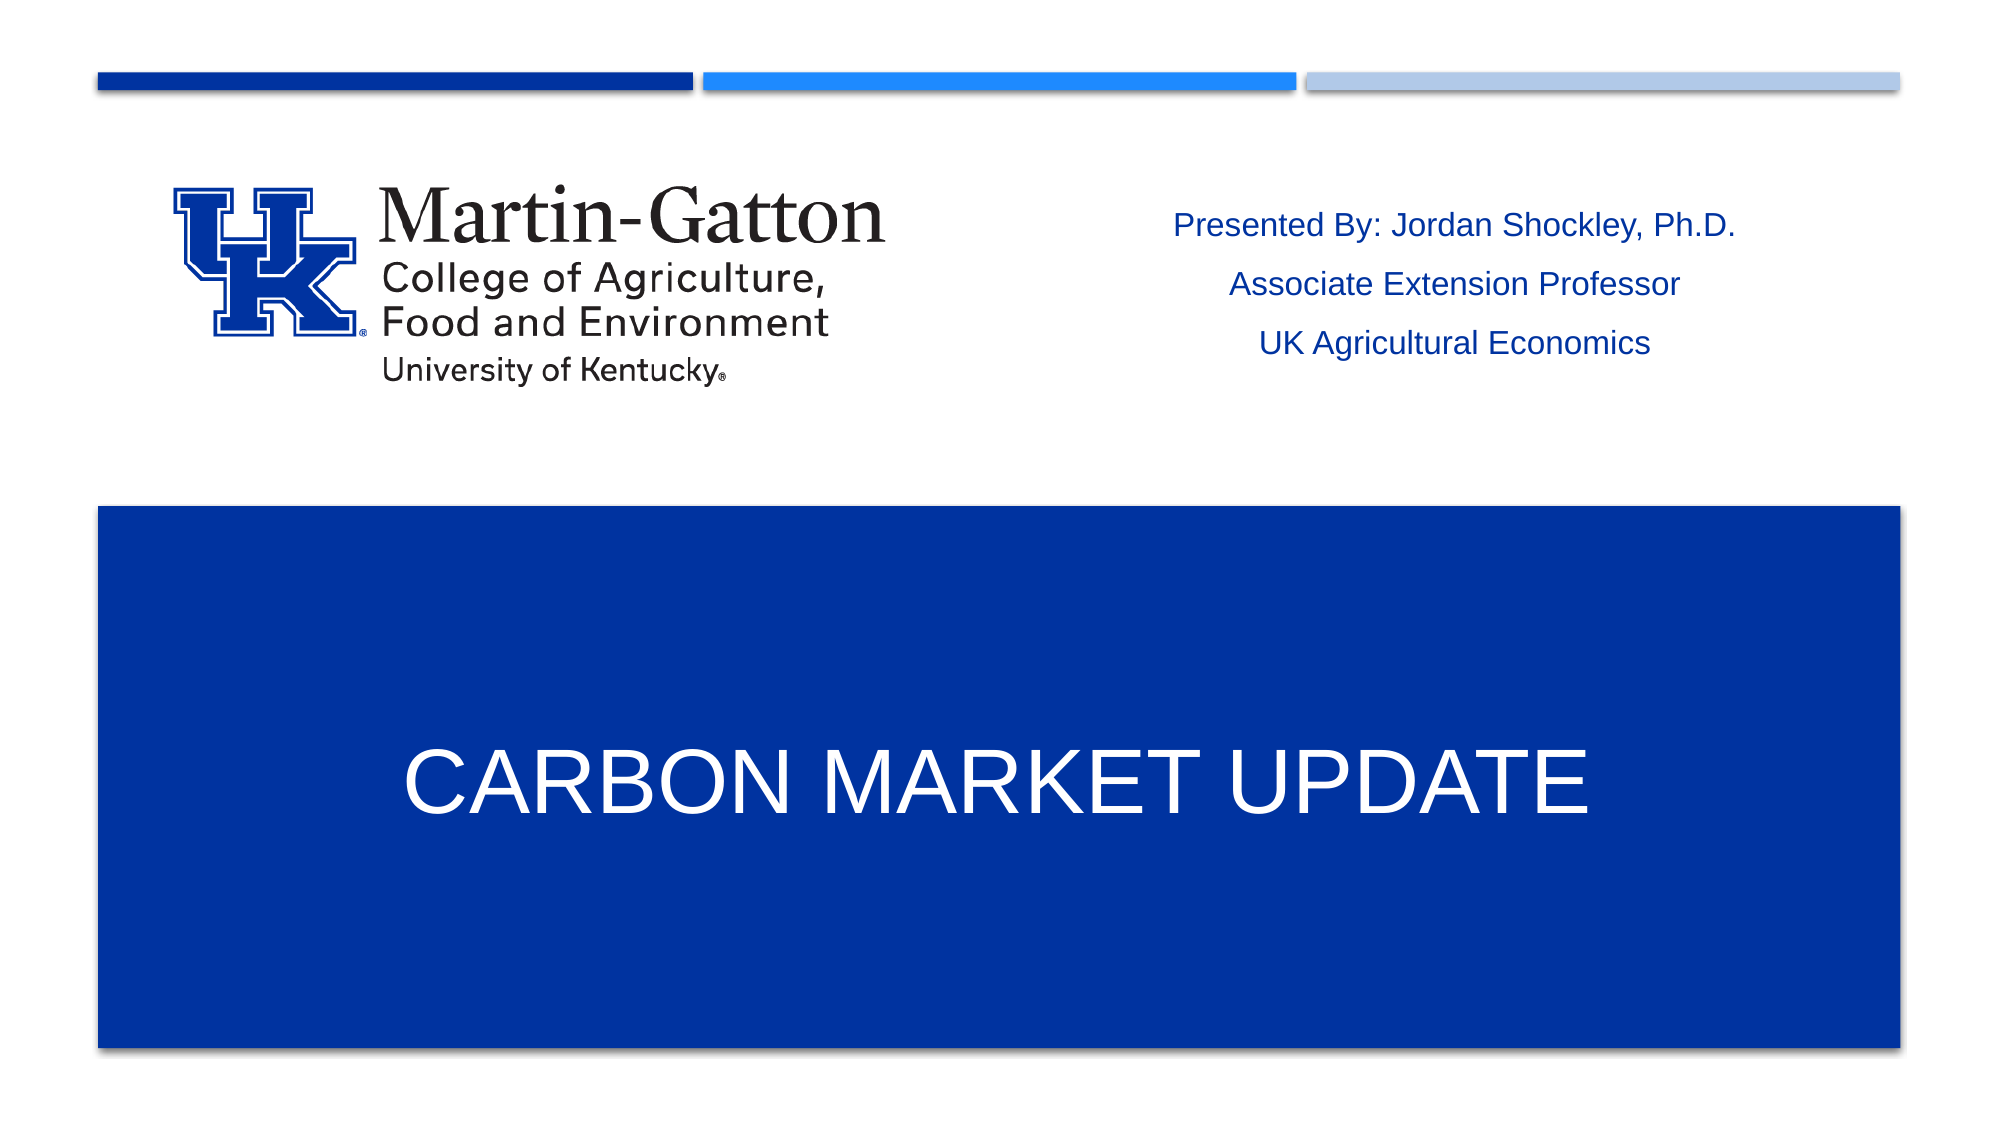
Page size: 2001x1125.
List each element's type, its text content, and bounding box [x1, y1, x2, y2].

title Carbon market update [124, 508, 1872, 1046]
list Presented By: Jordan Shockley, Ph.D. Associate Extension Professor UK Agricultural Economics [1097, 157, 1814, 407]
picture [152, 157, 903, 407]
